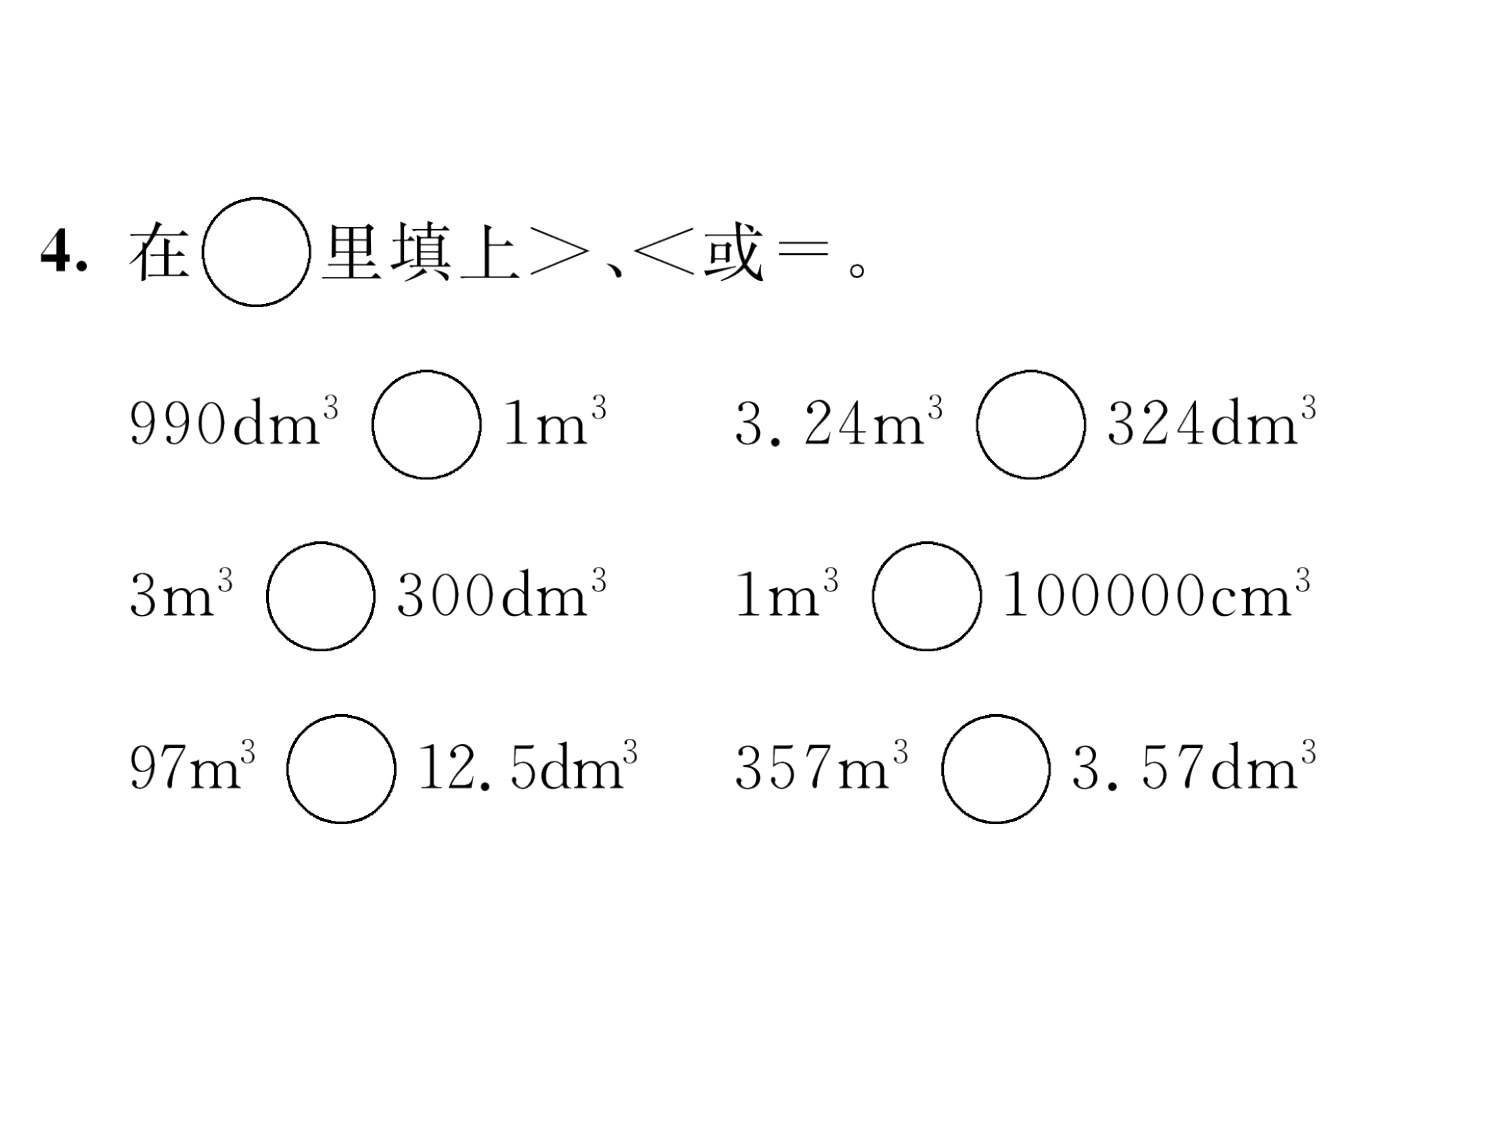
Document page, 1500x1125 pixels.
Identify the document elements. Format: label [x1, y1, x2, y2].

picture [35, 177, 1453, 846]
